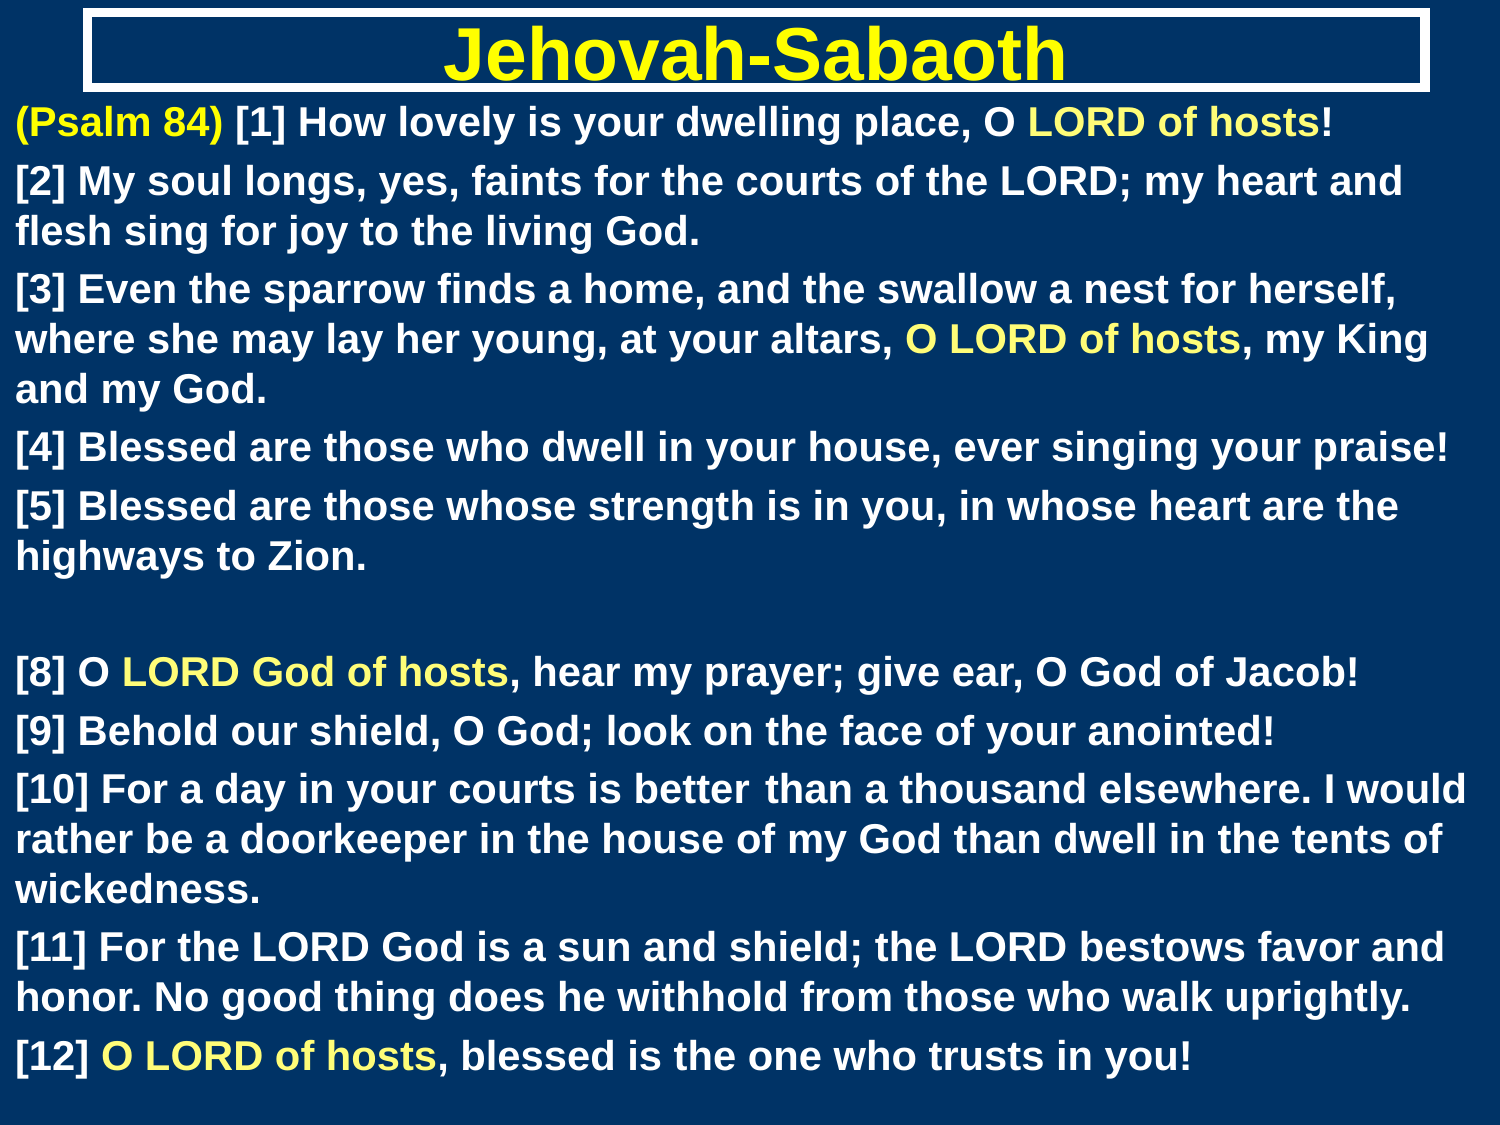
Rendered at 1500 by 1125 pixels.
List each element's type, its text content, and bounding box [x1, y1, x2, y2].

list (Psalm 84) [1] How lovely is your dwelling place, O LORD of hosts! [2] My soul longs, yes, faints for the courts of the LORD; my heart and flesh sing for joy to the living God. [3] Even the sparrow finds a home, and the swallow a nest for herself, where she may lay her young, at your altars, O LORD of hosts, my King and my God. [4] Blessed are those who dwell in your house, ever singing your praise! [5] Blessed are those whose strength is in you, in whose heart are the highways to Zion. [8] O LORD God of hosts, hear my prayer; give ear, O God of Jacob! [9] Behold our shield, O God; look on the face of your anointed! [10] For a day in your courts is better than a thousand elsewhere. I would rather be a doorkeeper in the house of my God than dwell in the tents of wickedness. [11] For the LORD God is a sun and shield; the LORD bestows favor and honor. No good thing does he withhold from those who walk uprightly. [12] O LORD of hosts, blessed is the one who trusts in you! [0, 87, 1500, 1125]
title Jehovah-Sabaoth [83, 8, 1430, 87]
